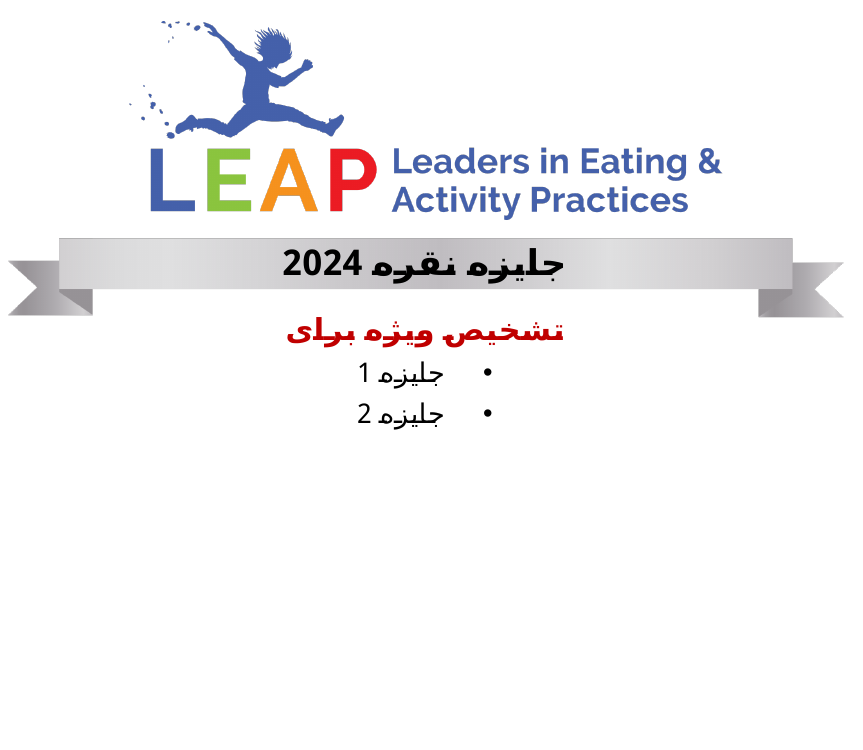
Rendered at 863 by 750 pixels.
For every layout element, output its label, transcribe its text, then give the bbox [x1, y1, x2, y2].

list تشخیص ویژه برای جایزه 1 جایزه 2 [92, 307, 758, 603]
picture [1, 0, 863, 338]
title جایزه نقره 2024 [65, 239, 784, 290]
